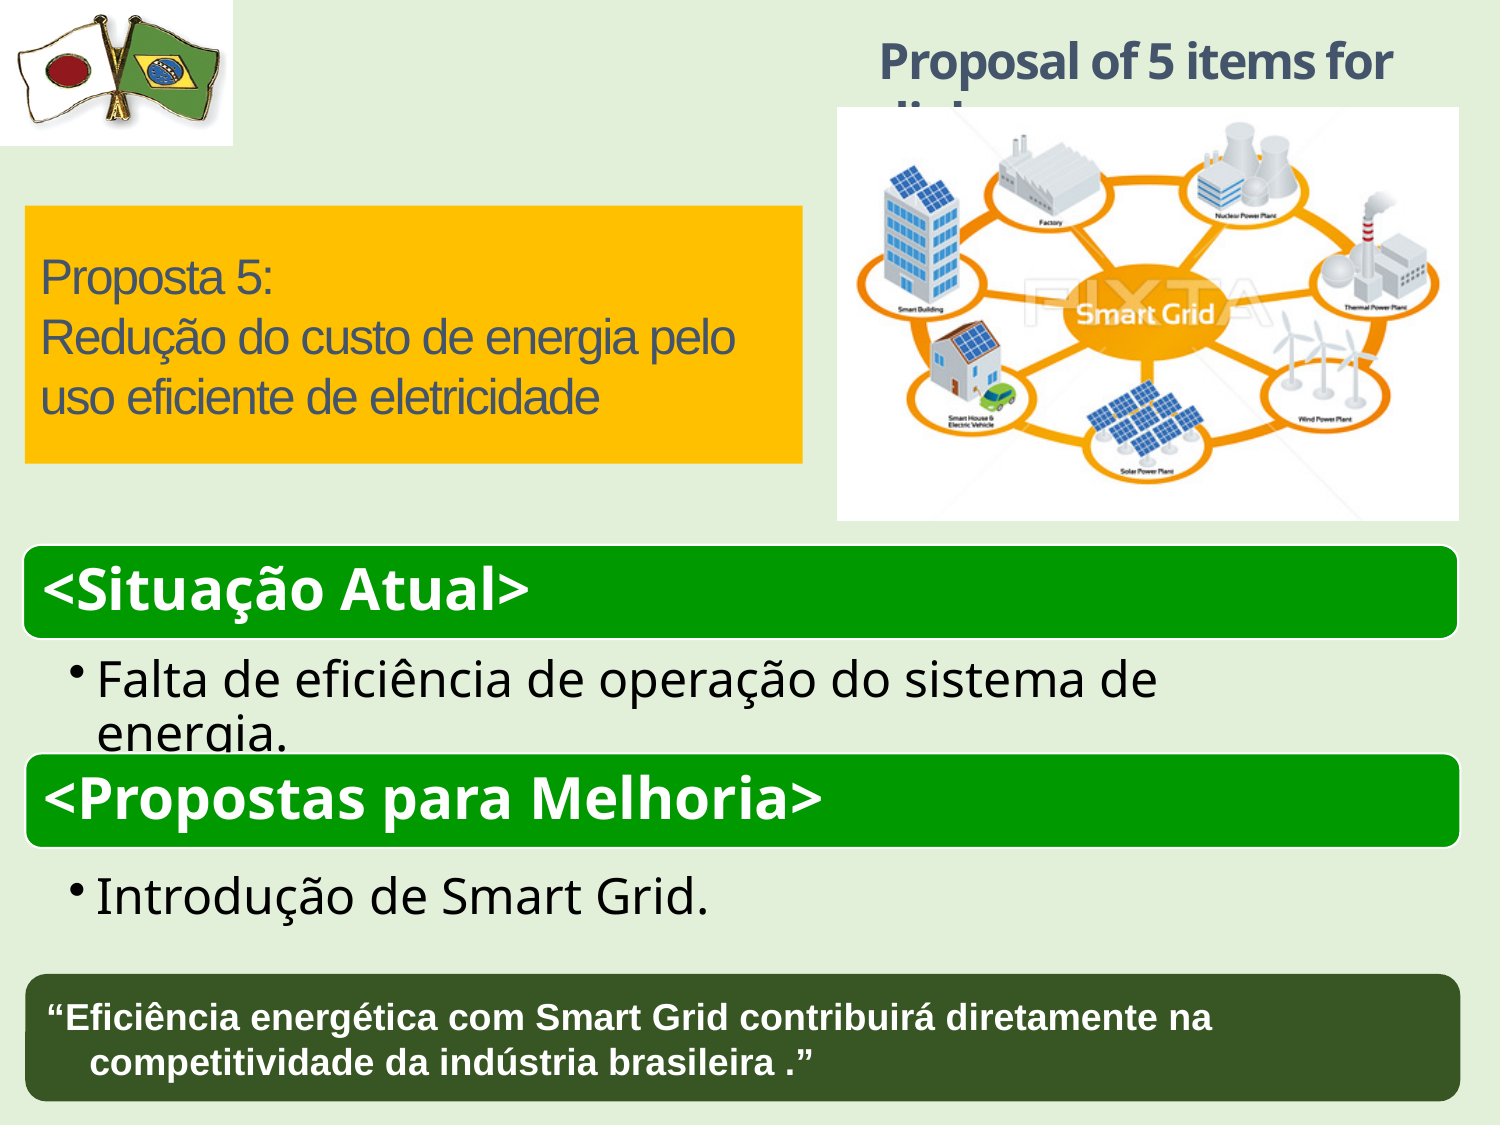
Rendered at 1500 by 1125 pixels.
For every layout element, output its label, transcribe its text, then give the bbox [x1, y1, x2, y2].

text_box Falta de eficiência de operação do sistema de energia. [25, 650, 1385, 761]
text_box <Propostas para Melhoria> [24, 752, 1462, 849]
text_box <Situação Atual> [21, 543, 1460, 641]
text_box Introdução de Smart Grid. [25, 867, 1385, 955]
text_box Proposta 5: Redução do custo de energia pelo uso eficiente de eletricidade [24, 205, 803, 464]
text_box “Eficiência energética com Smart Grid contribuirá diretamente na competitividade da indústria brasileira .” [25, 973, 1461, 1102]
picture [0, 0, 233, 146]
text_box Proposal of 5 items for dialogue [864, 22, 1500, 157]
picture [837, 107, 1459, 521]
